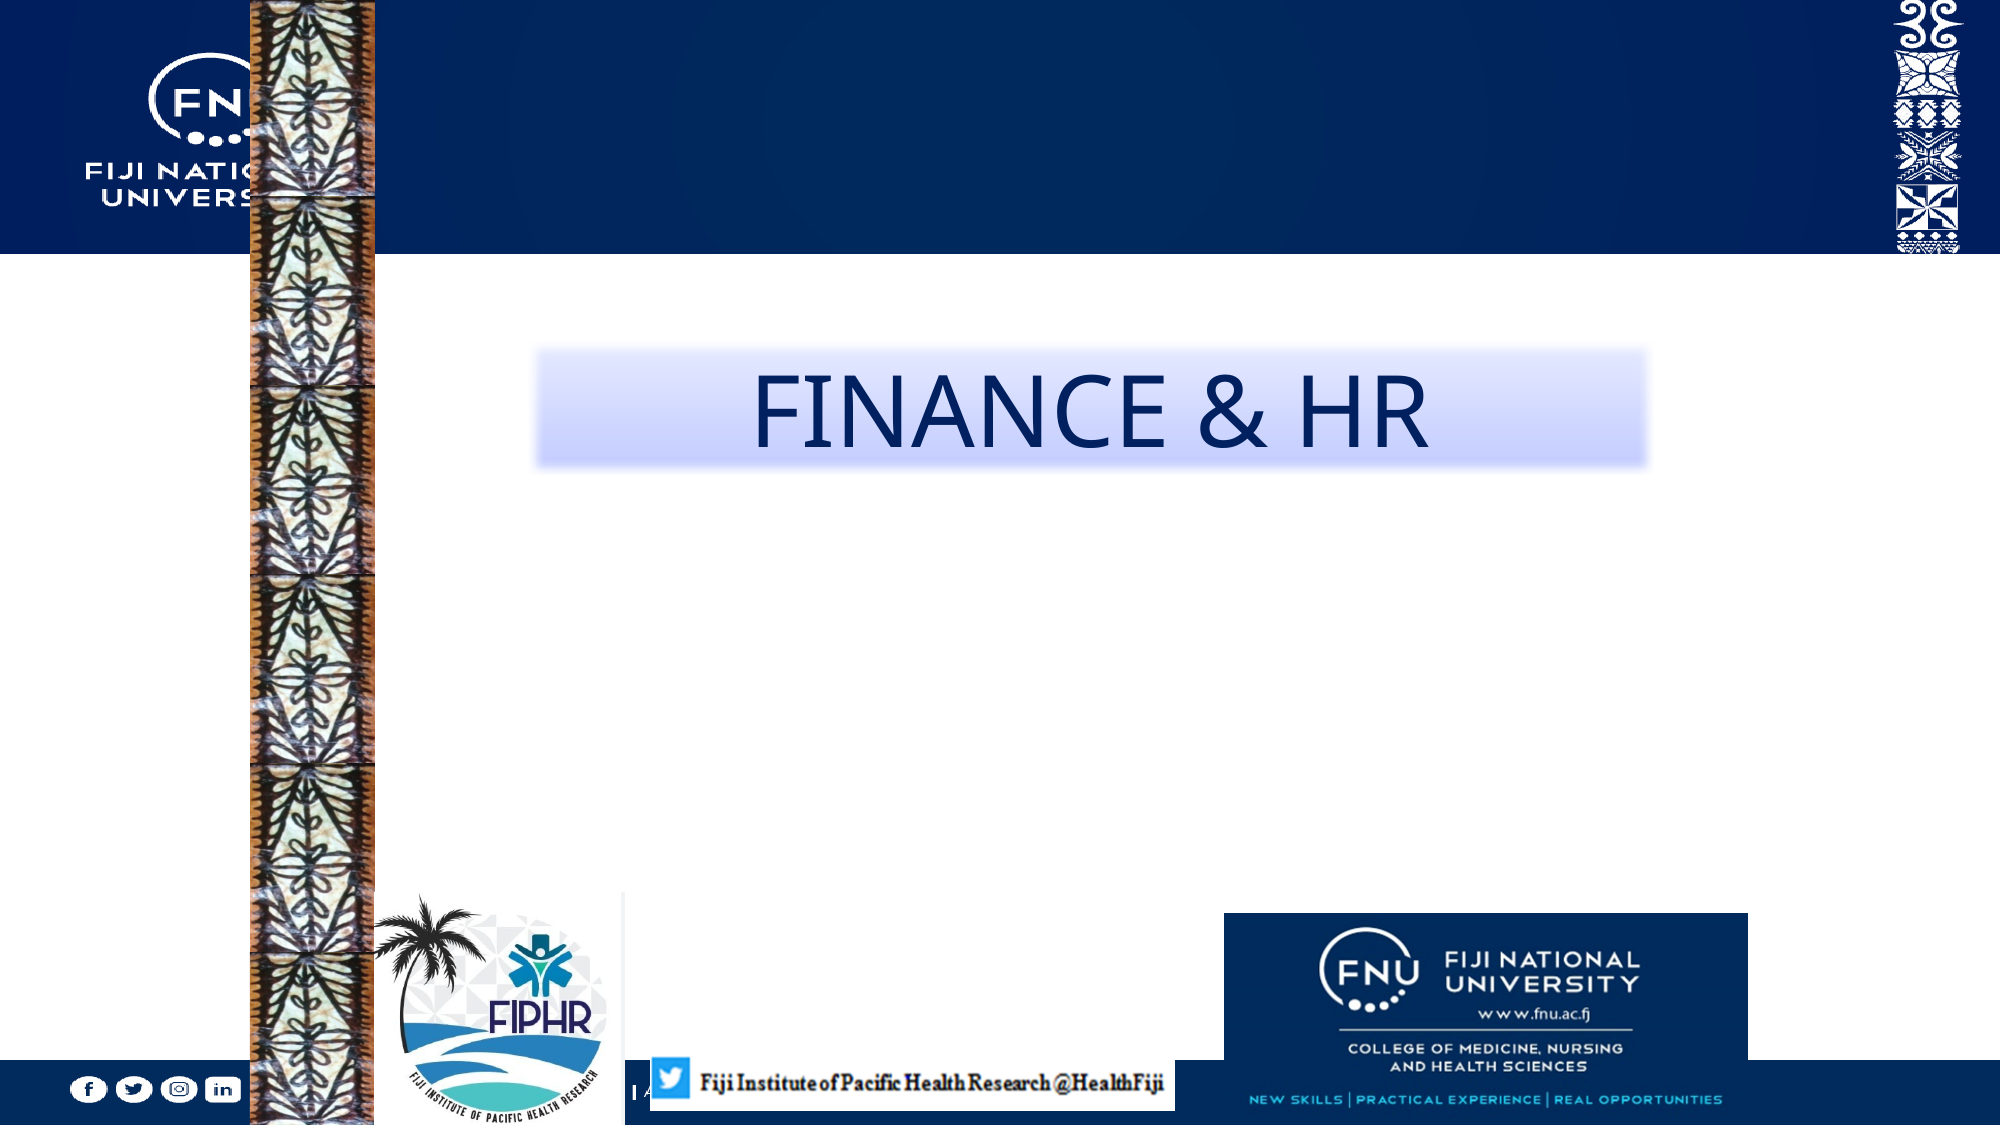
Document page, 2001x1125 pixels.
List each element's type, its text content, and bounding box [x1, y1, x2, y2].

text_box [249, 0, 376, 1125]
footer [399, 875, 1675, 1091]
picture [374, 0, 2000, 1125]
picture [0, 0, 249, 1125]
text_box FINANCE & HR [545, 356, 1639, 460]
